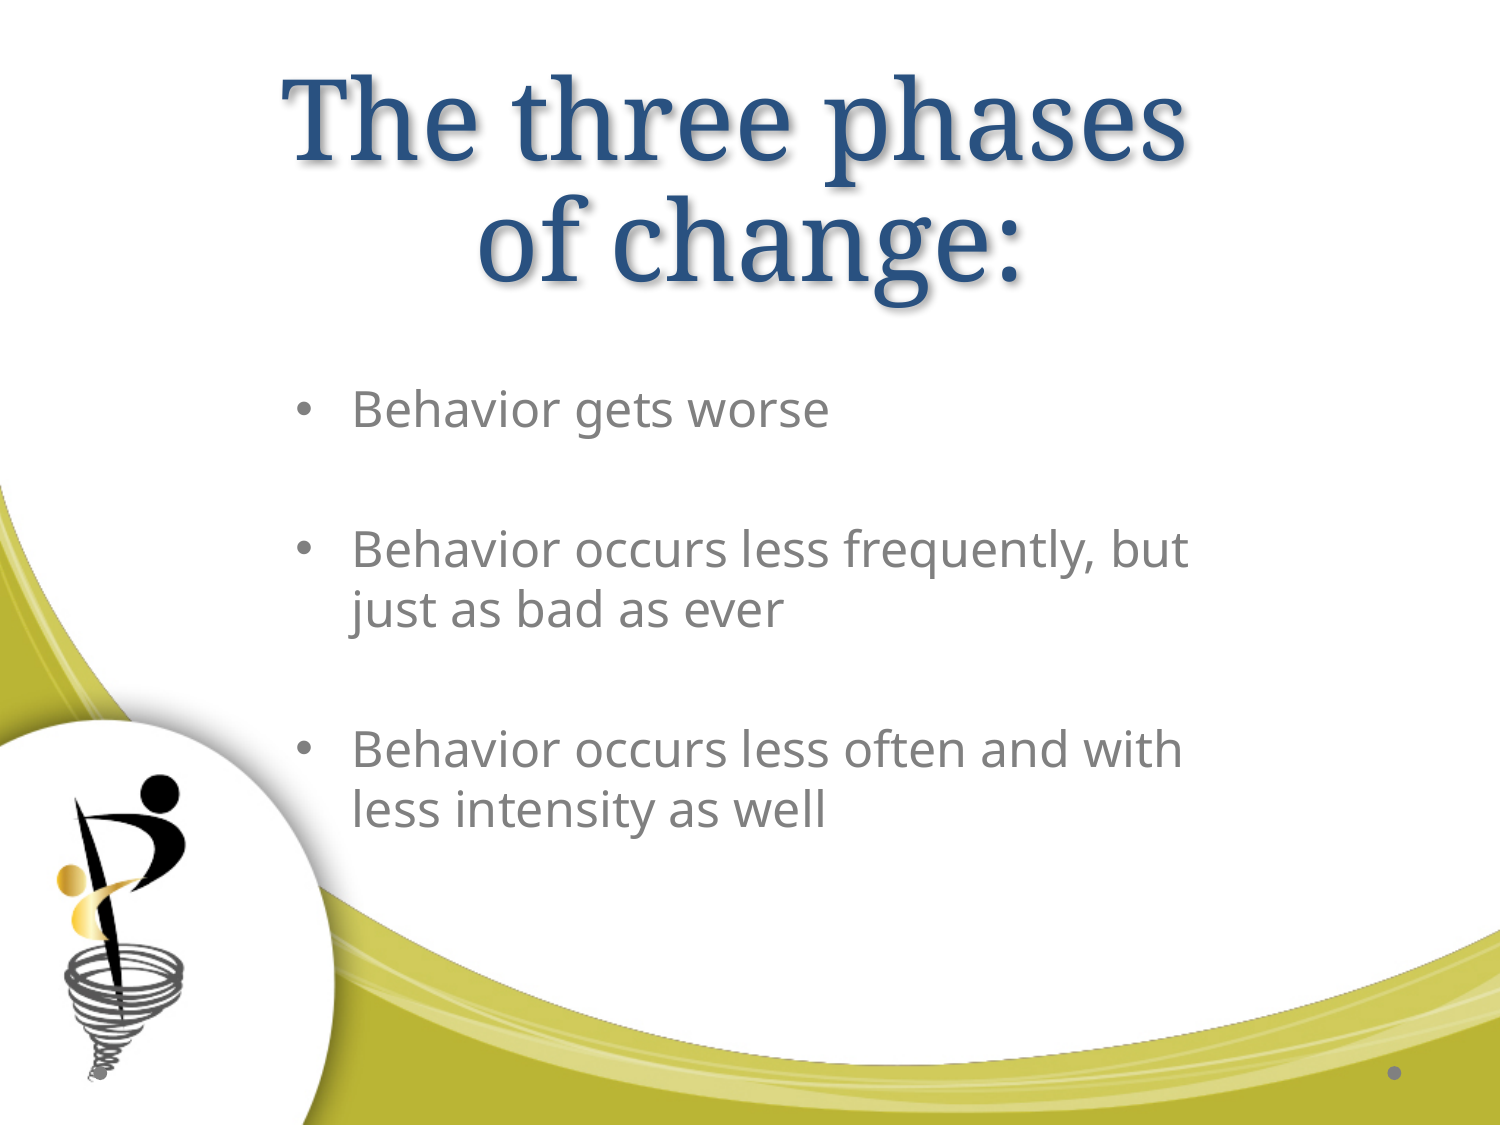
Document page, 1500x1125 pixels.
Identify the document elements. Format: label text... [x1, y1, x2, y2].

title The three phases of change: [256, 51, 1244, 312]
list Behavior gets worse Behavior occurs less frequently, but just as bad as ever Behavior occurs less often and with less intensity as well [280, 370, 1220, 1113]
picture [0, 0, 1500, 1125]
